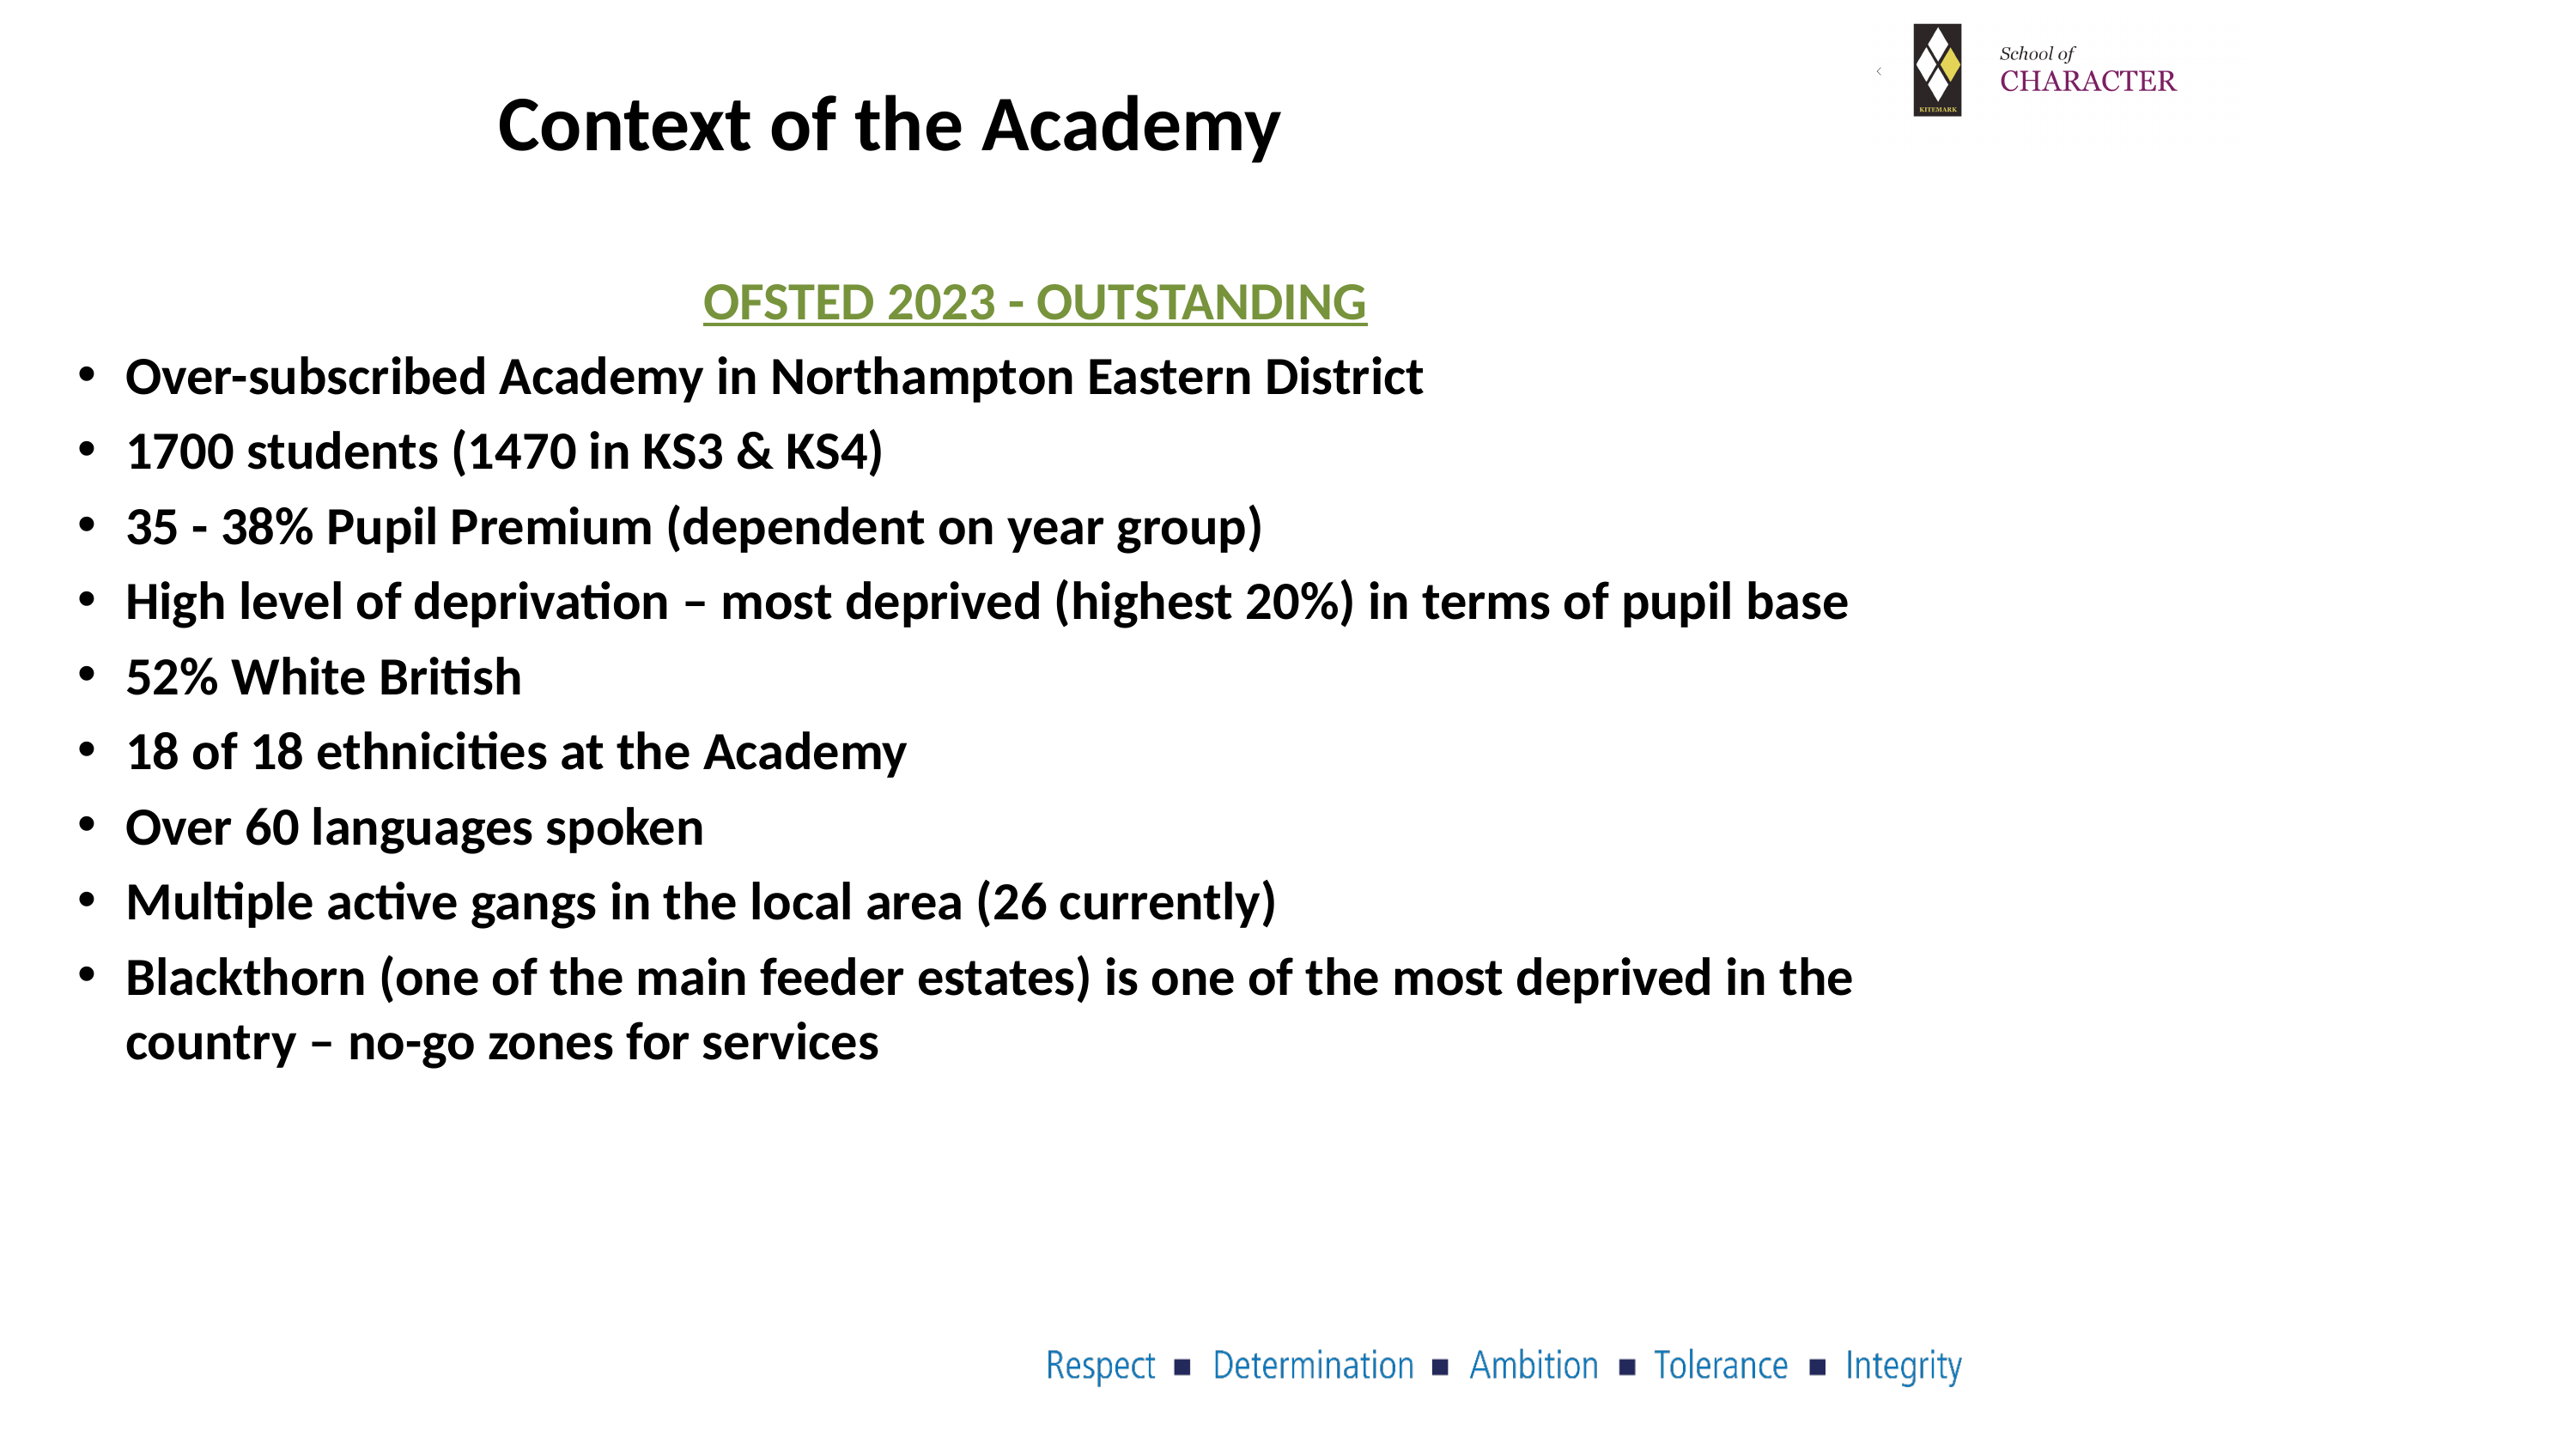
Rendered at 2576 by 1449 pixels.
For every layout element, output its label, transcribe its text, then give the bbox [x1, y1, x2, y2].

picture [1044, 1343, 1968, 1391]
list OFSTED 2023 - OUTSTANDING Over-subscribed Academy in Northampton Eastern District 1700 students (1470 in KS3 & KS4) 35 - 38% Pupil Premium (dependent on year group) High level of deprivation – most deprived (highest 20%) in terms of pupil base 52% White British 18 of 18 ethnicities at the Academy Over 60 languages spoken Multiple active gangs in the local area (26 currently) Blackthorn (one of the main feeder estates) is one of the most deprived in the country – no-go zones for services [64, 184, 2008, 1343]
title Context of the Academy [64, 39, 1717, 184]
picture [1868, 14, 2250, 152]
